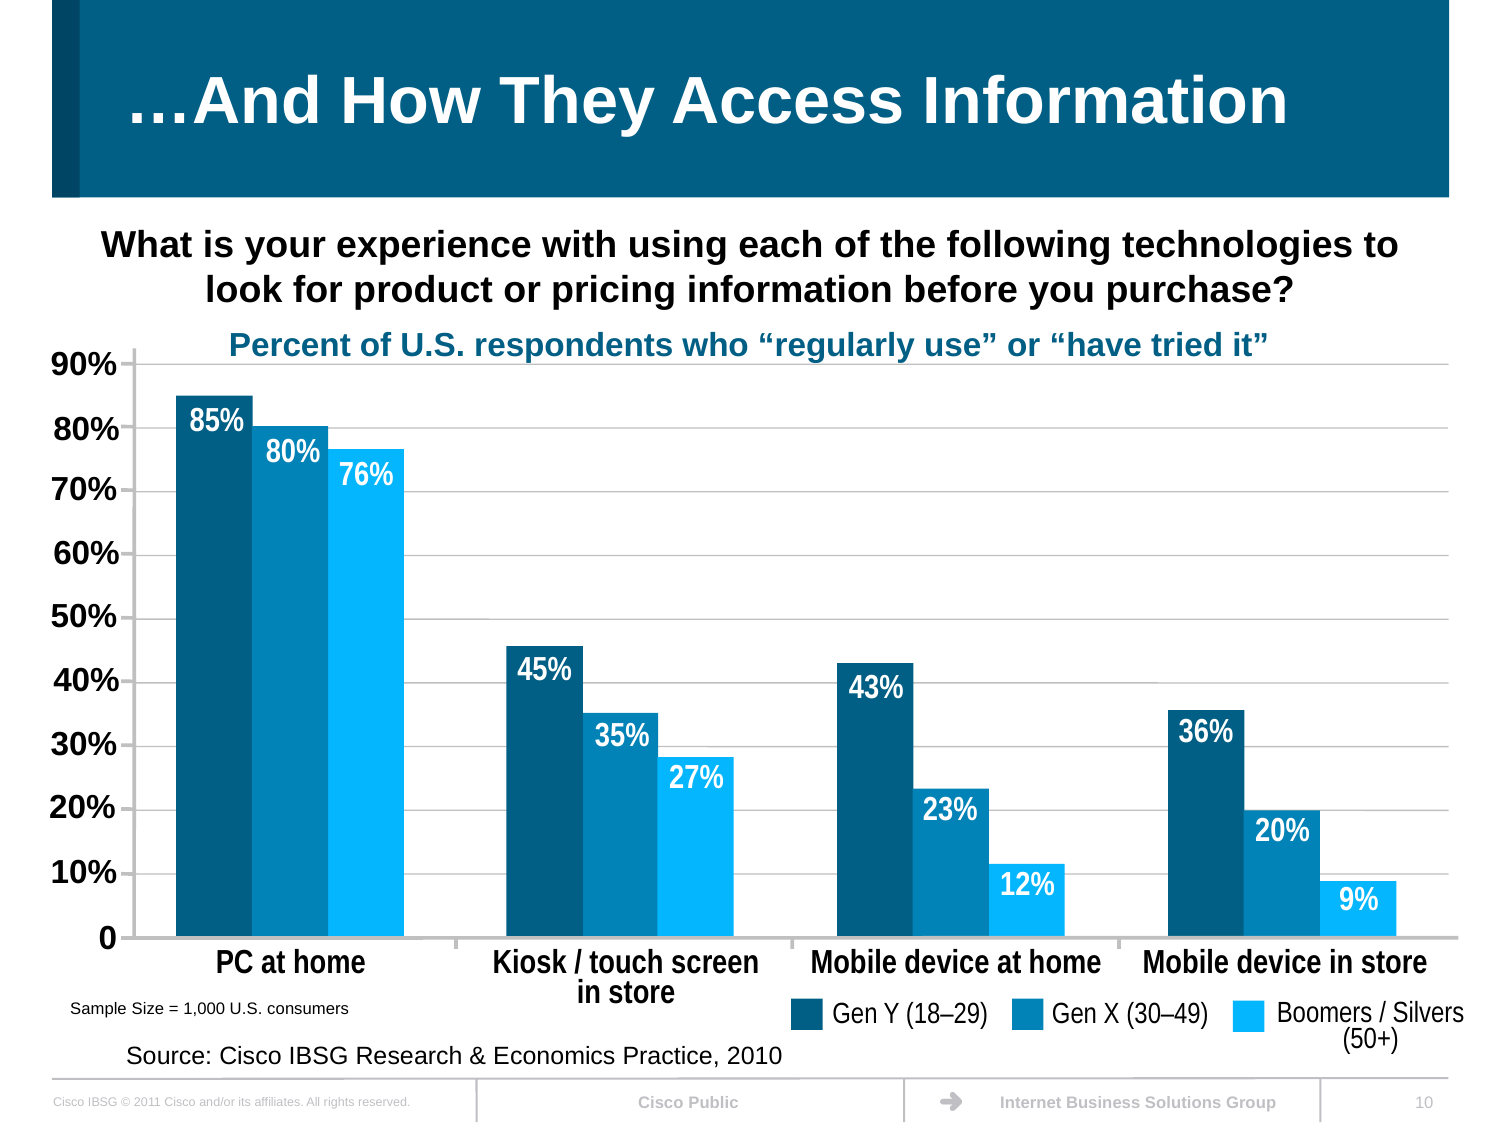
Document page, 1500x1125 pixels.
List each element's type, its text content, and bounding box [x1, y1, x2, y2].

text_box Kiosk / touch screen in store [485, 950, 767, 1011]
text_box Percent of U.S. respondents who “regularly use” or “have tried it” [0, 316, 1500, 371]
text_box Mobile device at home [794, 950, 1119, 981]
text_box Sample Size = 1,000 U.S. consumers [55, 990, 370, 1026]
text_box 10% [50, 854, 117, 891]
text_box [175, 651, 405, 938]
text_box 90% [50, 371, 117, 383]
text_box 60% [53, 536, 120, 573]
text_box What is your experience with using each of the following technologies to look for product or pricing information before you purchase? [52, 212, 1449, 316]
text_box Boomers / Silvers (50+) [1274, 1001, 1467, 1055]
text_box 30% [50, 726, 117, 763]
text_box Gen X (30–49) [1051, 1002, 1220, 1030]
text_box 20% [48, 790, 116, 827]
text_box PC at home [194, 950, 387, 981]
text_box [836, 662, 1065, 938]
text_box 70% [50, 471, 117, 508]
text_box 0 [98, 921, 118, 957]
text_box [1118, 709, 1397, 949]
picture [940, 1092, 962, 1111]
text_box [506, 645, 734, 938]
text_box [175, 395, 405, 641]
text_box [1010, 996, 1046, 1032]
text_box Mobile device in store [1126, 950, 1445, 981]
text_box 50% [50, 599, 117, 636]
text_box 40% [53, 662, 120, 699]
title …And How They Access Information [110, 3, 1448, 192]
text_box [789, 996, 825, 1032]
text_box Source: Cisco IBSG Research & Economics Practice, 2010 [111, 1032, 1217, 1077]
text_box [1231, 998, 1266, 1034]
text_box 80% [53, 411, 120, 448]
text_box Gen Y (18–29) [832, 1002, 1025, 1030]
